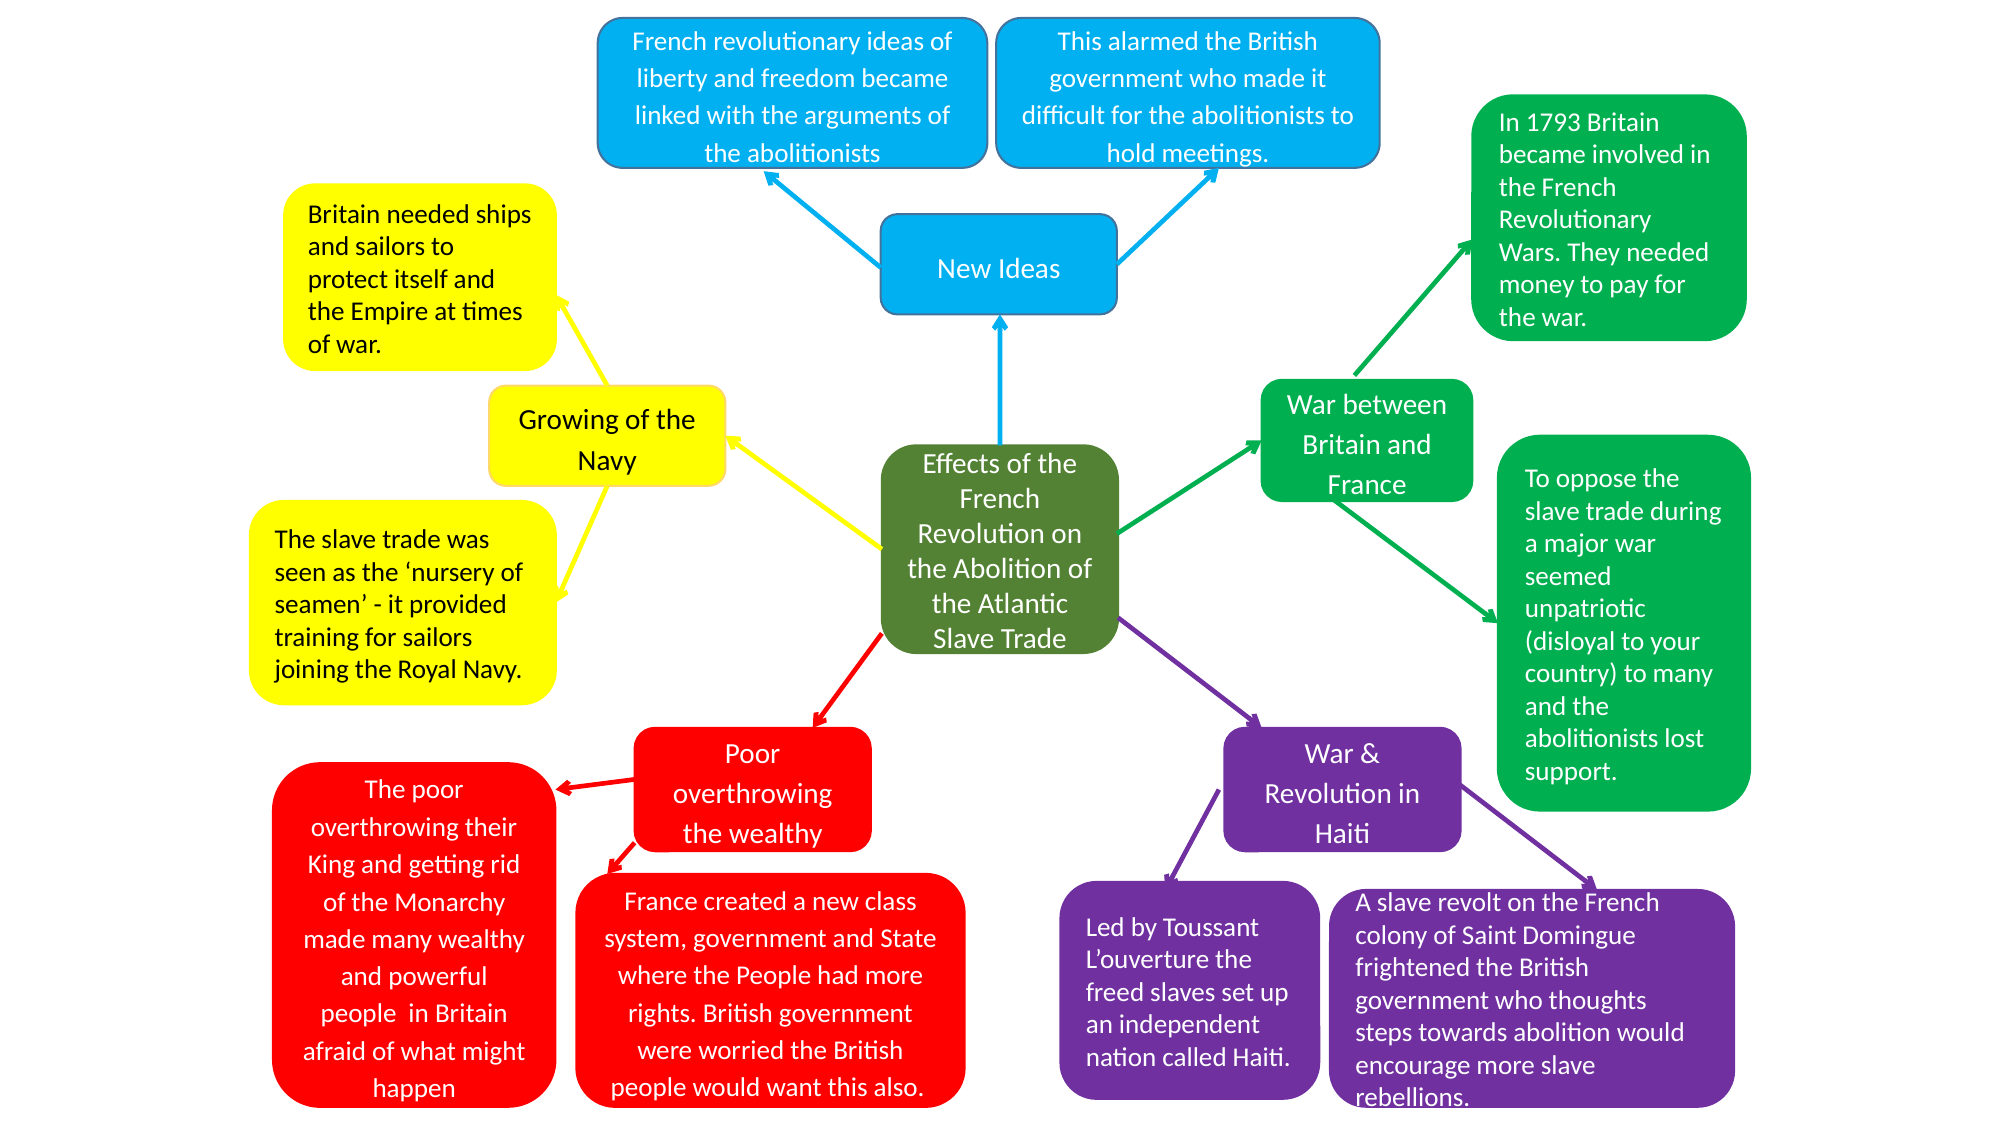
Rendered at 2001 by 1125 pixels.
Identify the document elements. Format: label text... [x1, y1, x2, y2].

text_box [1330, 496, 1498, 624]
text_box The slave trade was seen as the ‘nursery of seamen’ - it provided training for sailors joining the Royal Navy. [248, 499, 557, 706]
text_box Britain needed ships and sailors to protect itself and the Empire at times of war. [283, 183, 557, 372]
text_box The poor overthrowing their King and getting rid of the Monarchy made many wealthy and powerful people in Britain afraid of what might happen [271, 762, 557, 1108]
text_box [555, 294, 608, 386]
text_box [1165, 789, 1219, 890]
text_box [1453, 779, 1598, 890]
text_box Poor overthrowing the wealthy [633, 726, 872, 853]
text_box In 1793 Britain became involved in the French Revolutionary Wars. They needed money to pay for the war. [1471, 94, 1747, 342]
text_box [1118, 617, 1262, 728]
text_box Led by Toussant L’ouverture the freed slaves set up an independent nation called Haiti. [1059, 880, 1321, 1100]
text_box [763, 171, 881, 268]
text_box To oppose the slave trade during a major war seemed unpatriotic (disloyal to your country) to many and the abolitionists lost support. [1496, 434, 1752, 812]
text_box France created a new class system, government and State where the People had more rights. British government were worried the British people would want this also. [575, 872, 966, 1108]
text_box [1354, 239, 1473, 376]
text_box A slave revolt on the French colony of Saint Domingue frightened the British government who thoughts steps towards abolition would encourage more slave rebellions. [1328, 888, 1736, 1108]
text_box Effects of the French Revolution on the Abolition of the Atlantic Slave Trade [880, 444, 1120, 655]
text_box This alarmed the British government who made it difficult for the abolitionists to hold meetings. [995, 16, 1381, 169]
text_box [1116, 440, 1262, 534]
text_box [607, 842, 635, 874]
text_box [725, 435, 882, 550]
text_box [1116, 167, 1219, 265]
text_box French revolutionary ideas of liberty and freedom became linked with the arguments of the abolitionists [596, 16, 989, 169]
text_box War & Revolution in Haiti [1223, 726, 1462, 853]
text_box War between Britain and France [1260, 378, 1474, 503]
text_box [555, 779, 635, 790]
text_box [812, 633, 882, 728]
text_box New Ideas [879, 213, 1118, 316]
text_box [555, 485, 608, 603]
text_box Growing of the Navy [488, 384, 727, 487]
